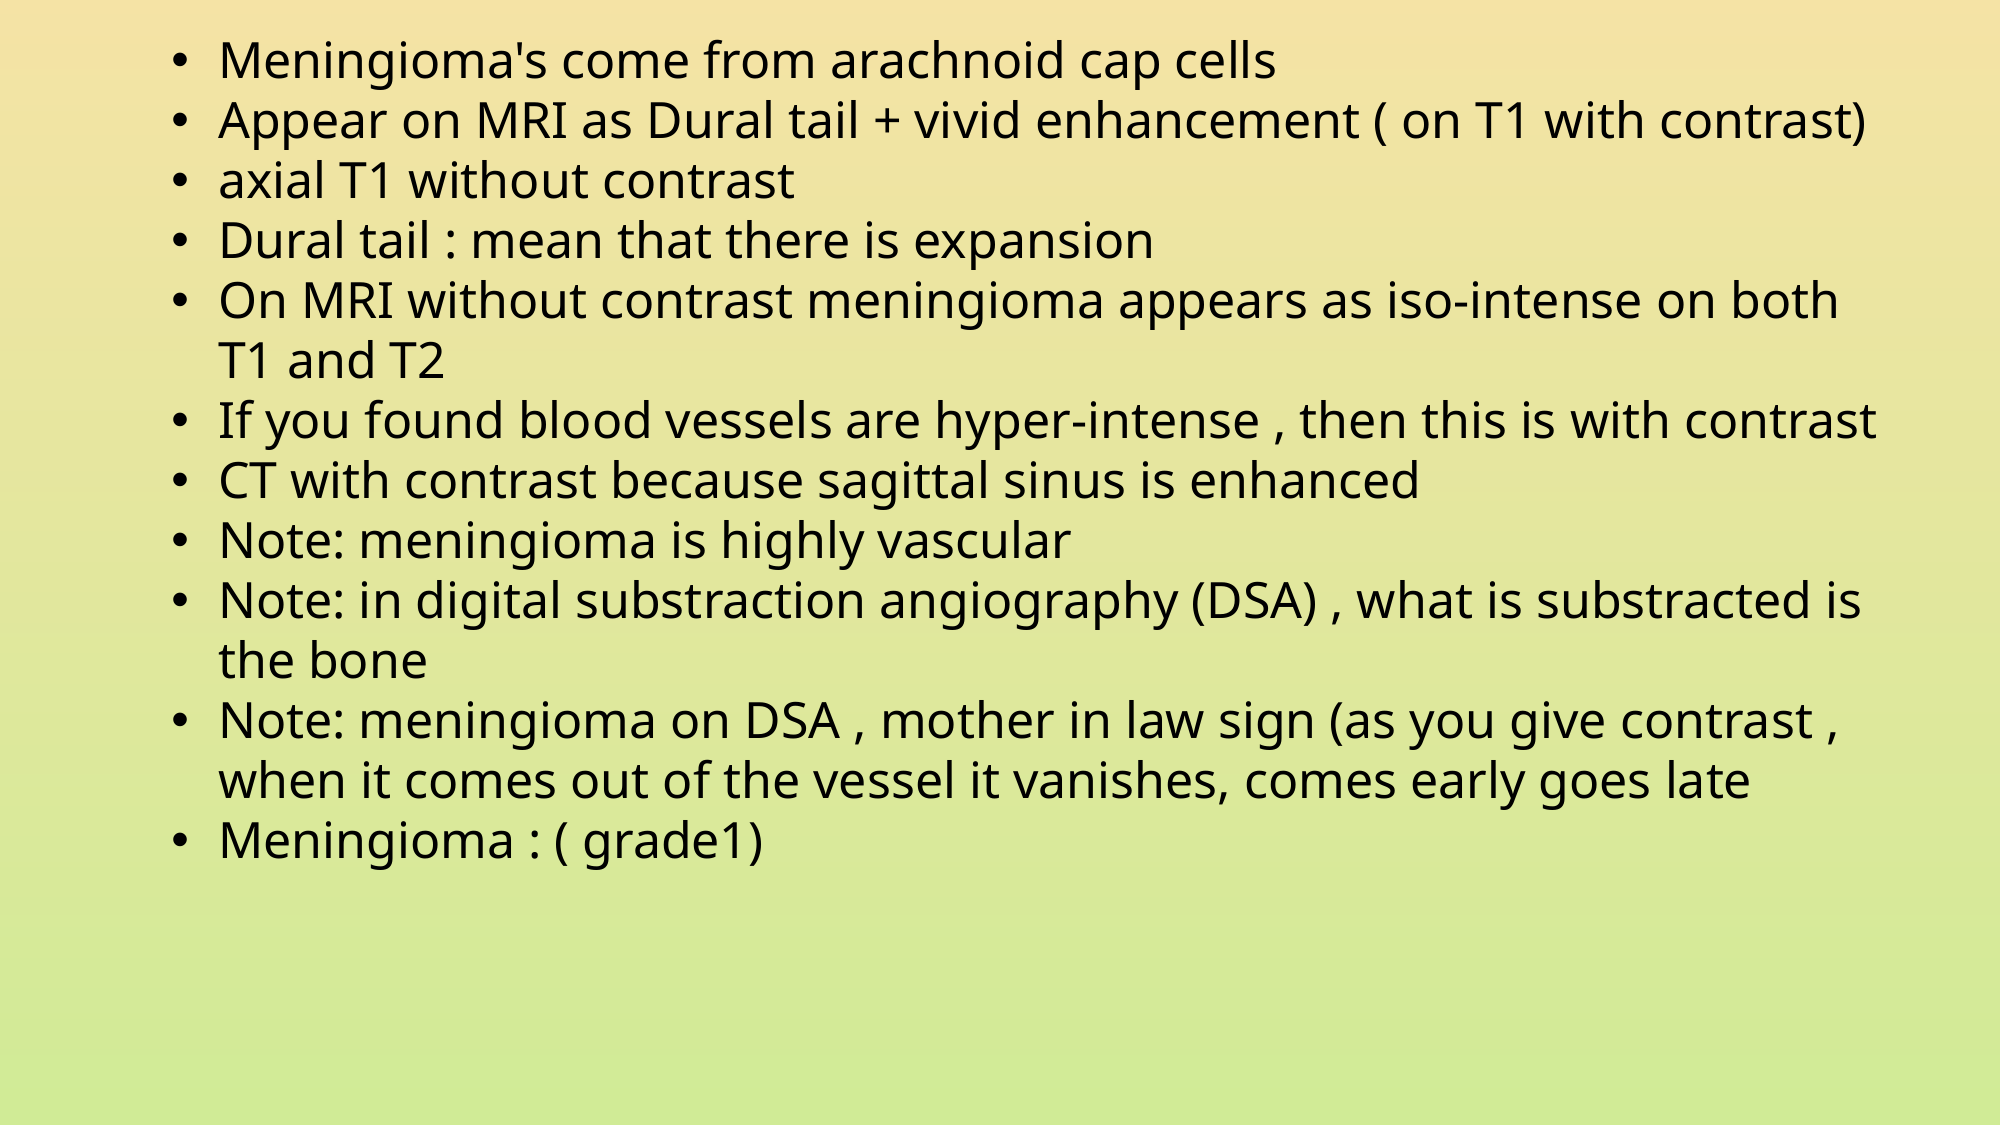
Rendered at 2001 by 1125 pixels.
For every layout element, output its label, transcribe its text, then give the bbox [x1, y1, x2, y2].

text_box Meningioma's come from arachnoid cap cells Appear on MRI as Dural tail + vivid enhancement ( on T1 with contrast) axial T1 without contrast Dural tail : mean that there is expansion On MRI without contrast meningioma appears as iso-intense on both T1 and T2 If you found blood vessels are hyper-intense , then this is with contrast CT with contrast because sagittal sinus is enhanced Note: meningioma is highly vascular Note: in digital substraction angiography (DSA) , what is substracted is the bone Note: meningioma on DSA , mother in law sign (as you give contrast , when it comes out of the vessel it vanishes, comes early goes late Meningioma : ( grade1) [156, 21, 1901, 877]
